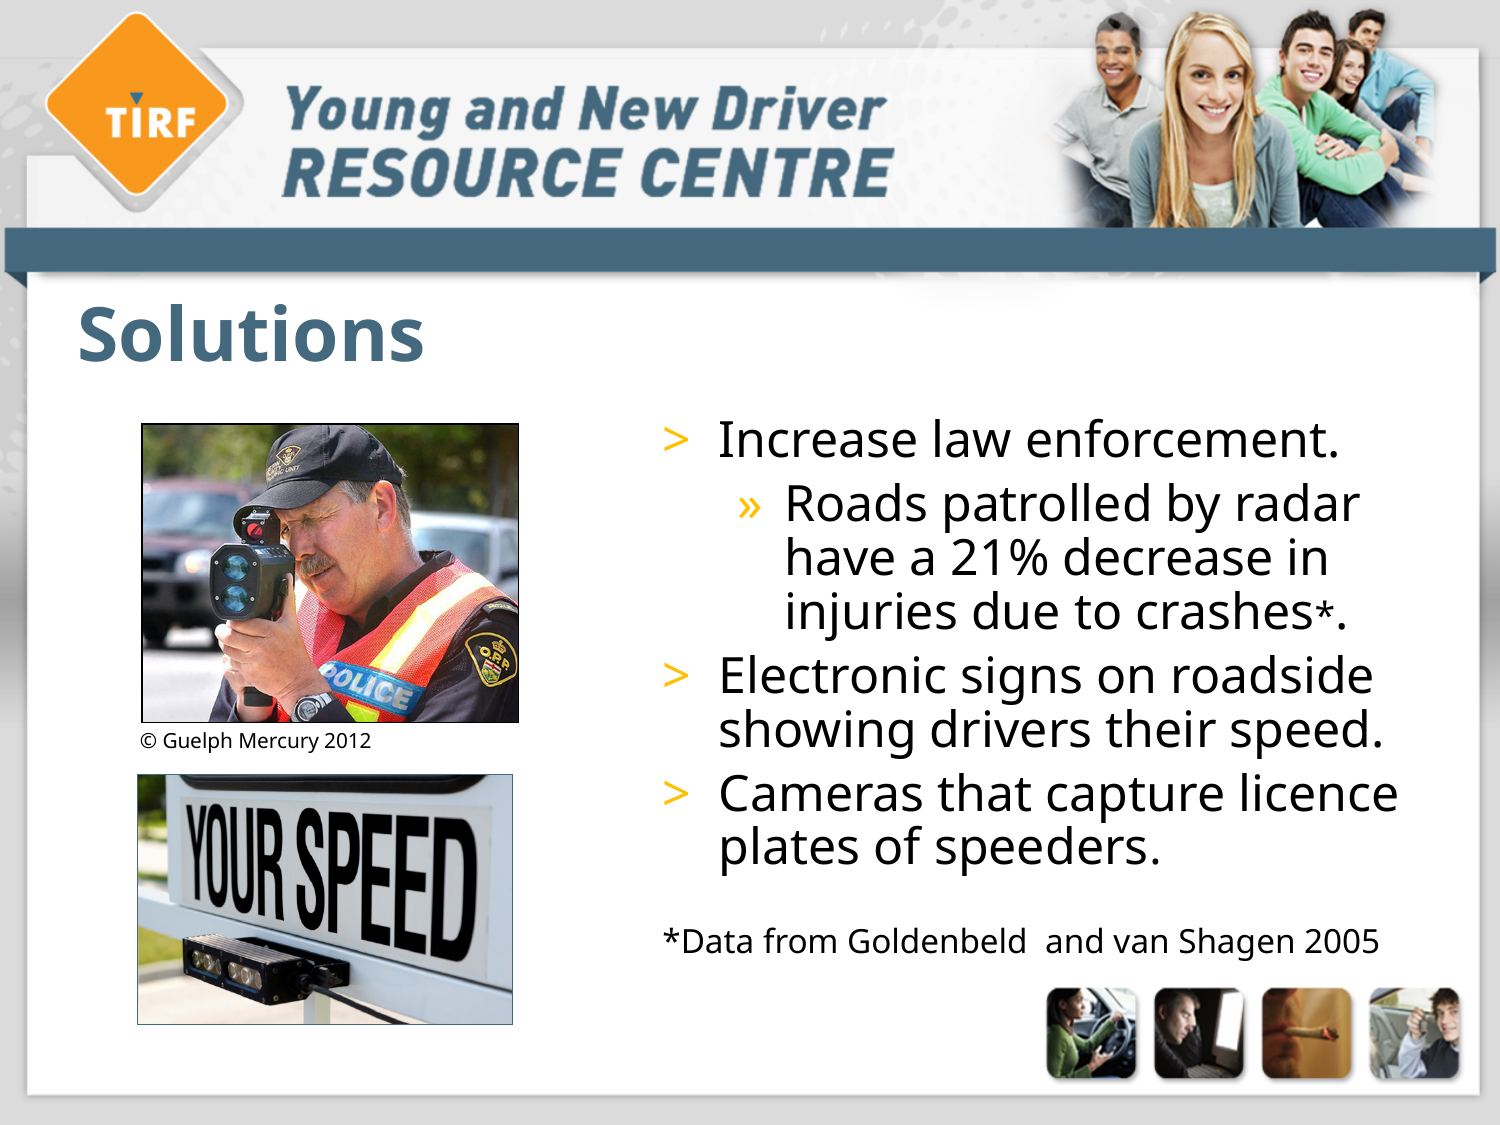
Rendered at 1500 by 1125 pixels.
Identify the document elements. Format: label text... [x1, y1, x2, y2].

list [142, 424, 519, 722]
picture [0, 0, 1500, 1125]
title Solutions [62, 262, 1413, 400]
text_box © Guelph Mercury 2012 [124, 720, 575, 760]
text_box Increase law enforcement. Roads patrolled by radar have a 21% decrease in injuries due to crashes*. Electronic signs on roadside showing drivers their speed. Cameras that capture licence plates of speeders. *Data from Goldenbeld and van Shagen 2005 [647, 406, 1498, 969]
